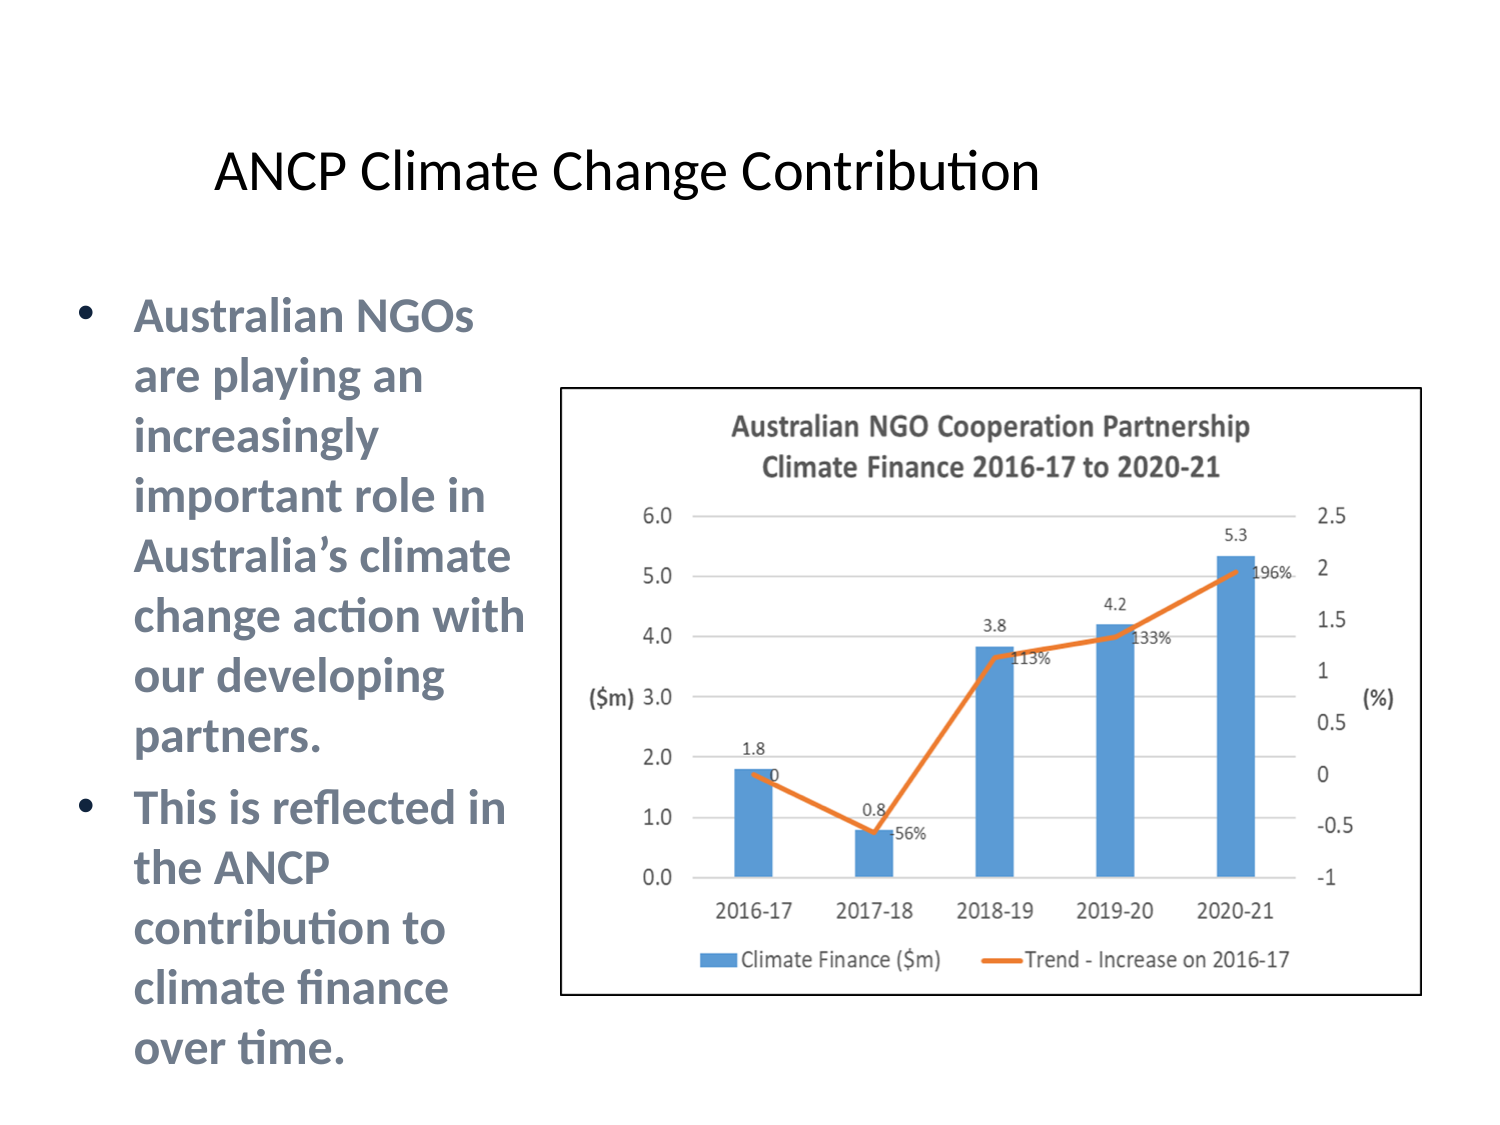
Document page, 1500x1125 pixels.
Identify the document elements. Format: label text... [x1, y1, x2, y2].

picture [560, 387, 1423, 996]
text_box ANCP Climate Change Contribution [199, 125, 1388, 210]
text_box Australian NGOs are playing an increasingly important role in Australia’s climate change action with our developing partners. This is reflected in the ANCP contribution to climate finance over time. [62, 274, 561, 1083]
